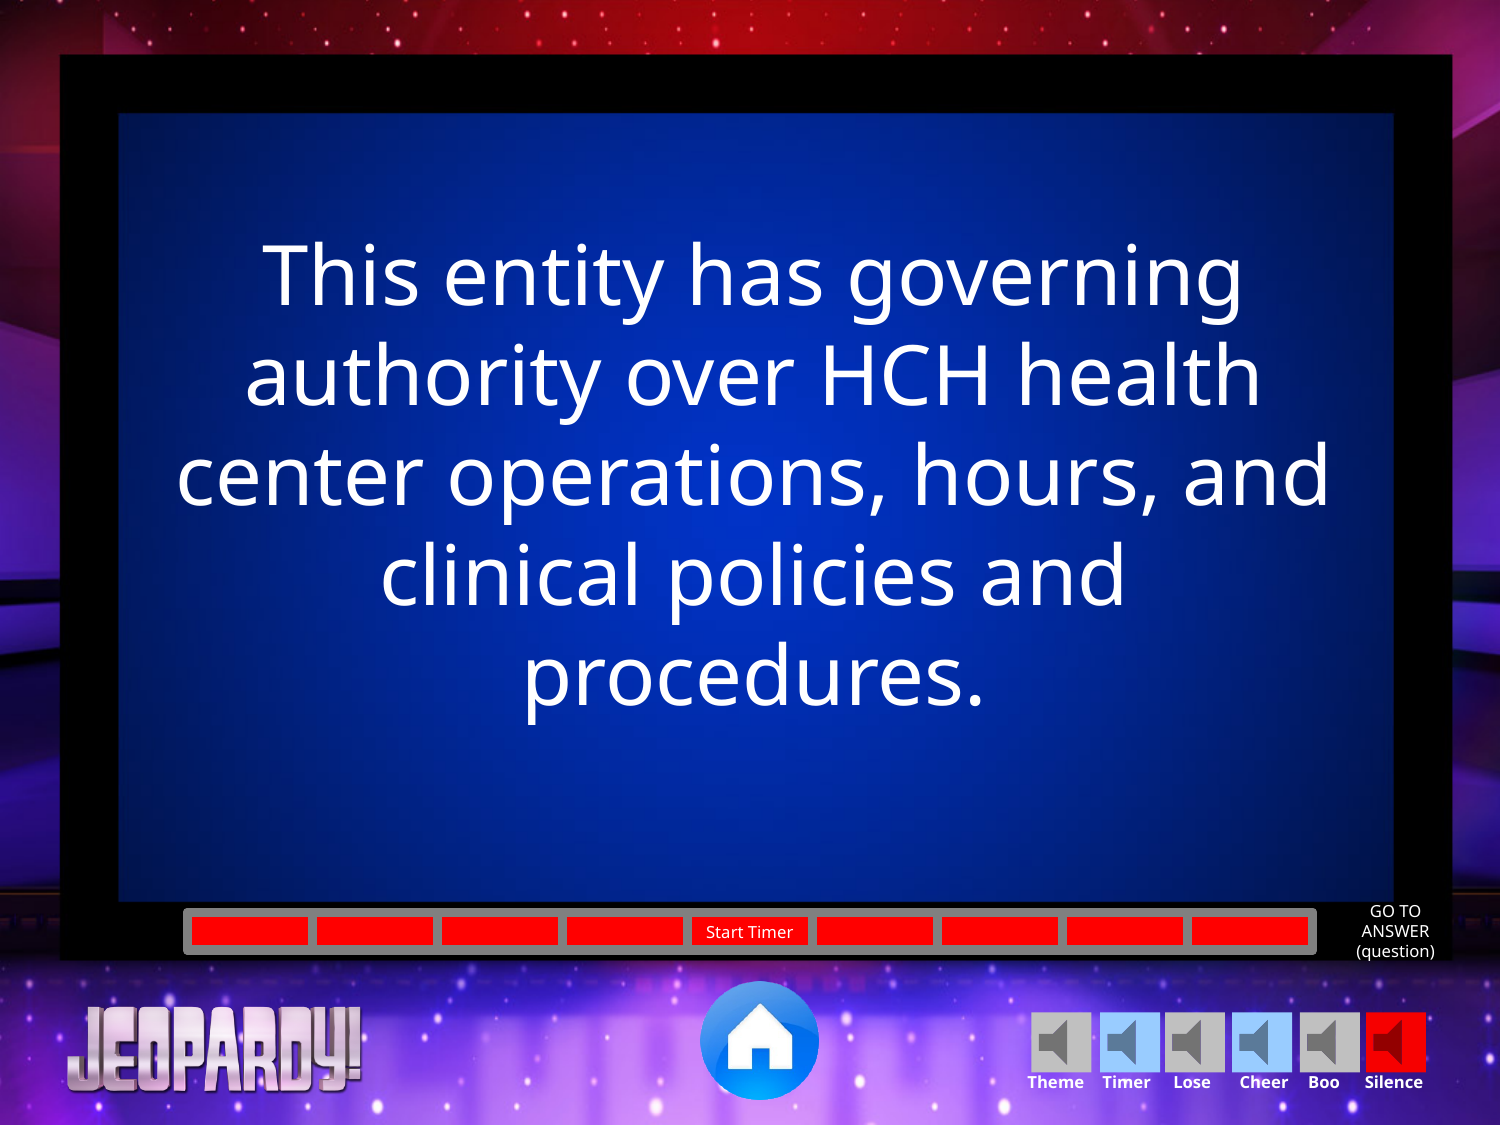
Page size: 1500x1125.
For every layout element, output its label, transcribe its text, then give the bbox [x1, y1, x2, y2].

text_box This entity has governing authority over HCH health center operations, hours, and clinical policies and procedures. [133, 214, 1375, 730]
picture [0, 0, 1500, 1125]
